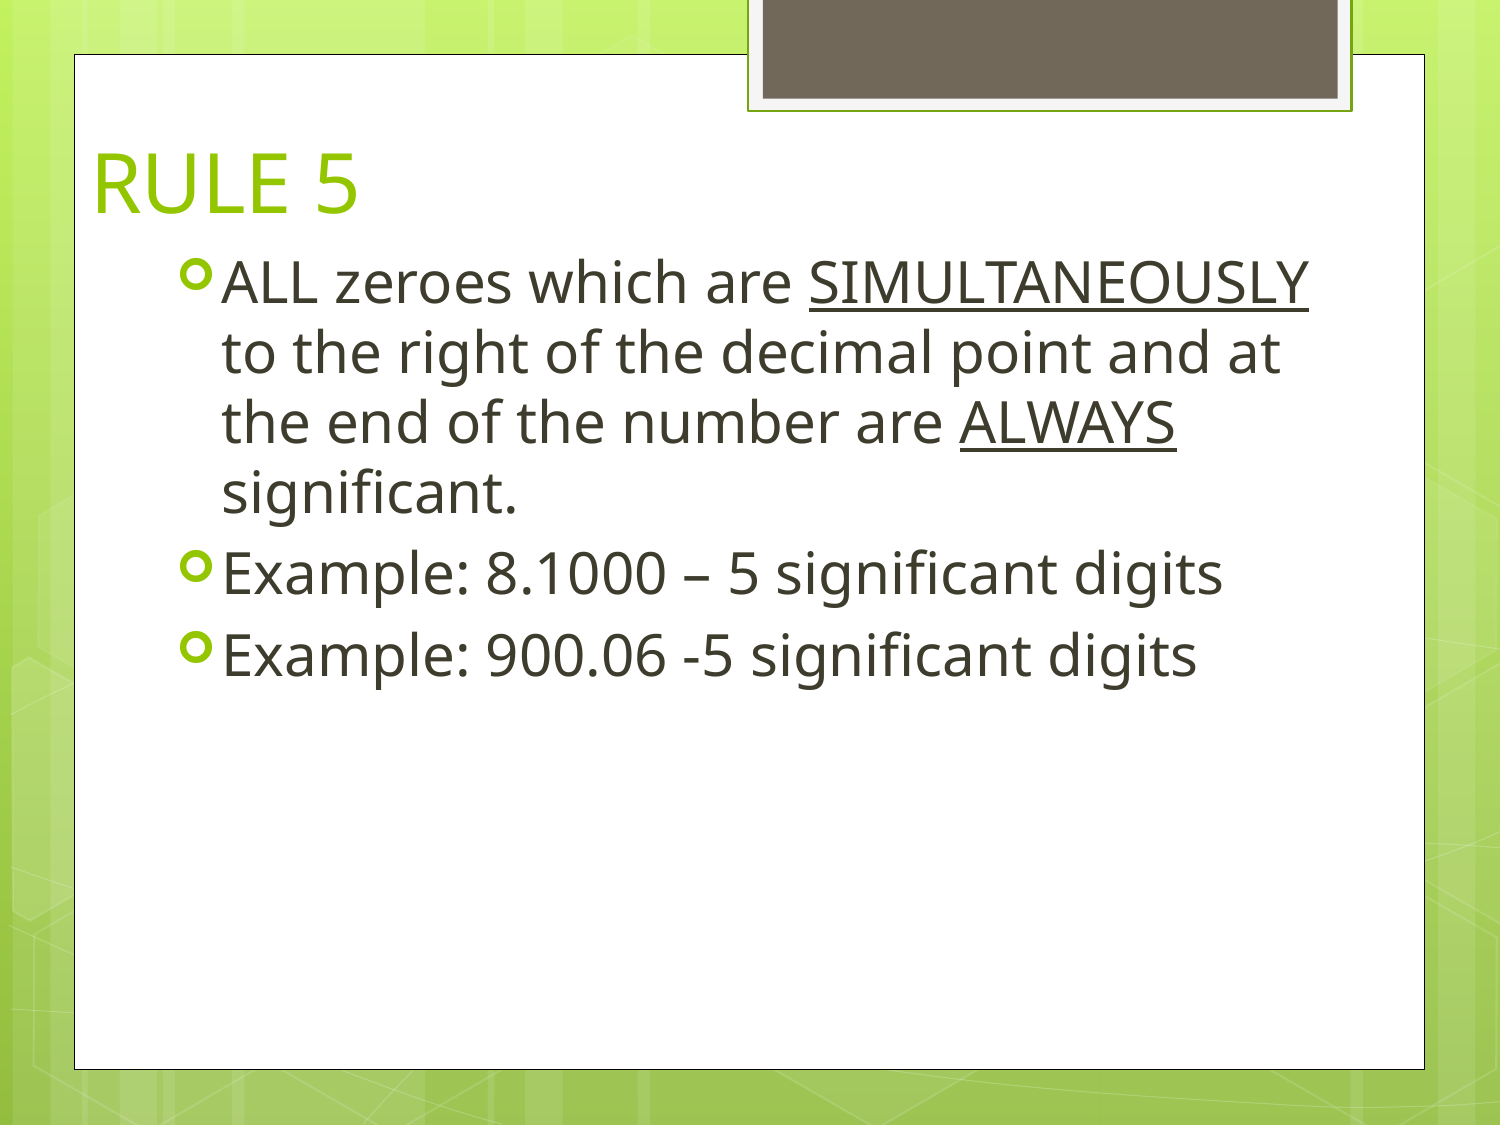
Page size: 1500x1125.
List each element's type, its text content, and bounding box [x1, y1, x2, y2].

list ALL zeroes which are SIMULTANEOUSLY to the right of the decimal point and at the end of the number are ALWAYS significant. Example: 8.1000 – 5 significant digits Example: 900.06 -5 significant digits [149, 237, 1388, 1001]
title RULE 5 [74, 49, 1228, 238]
